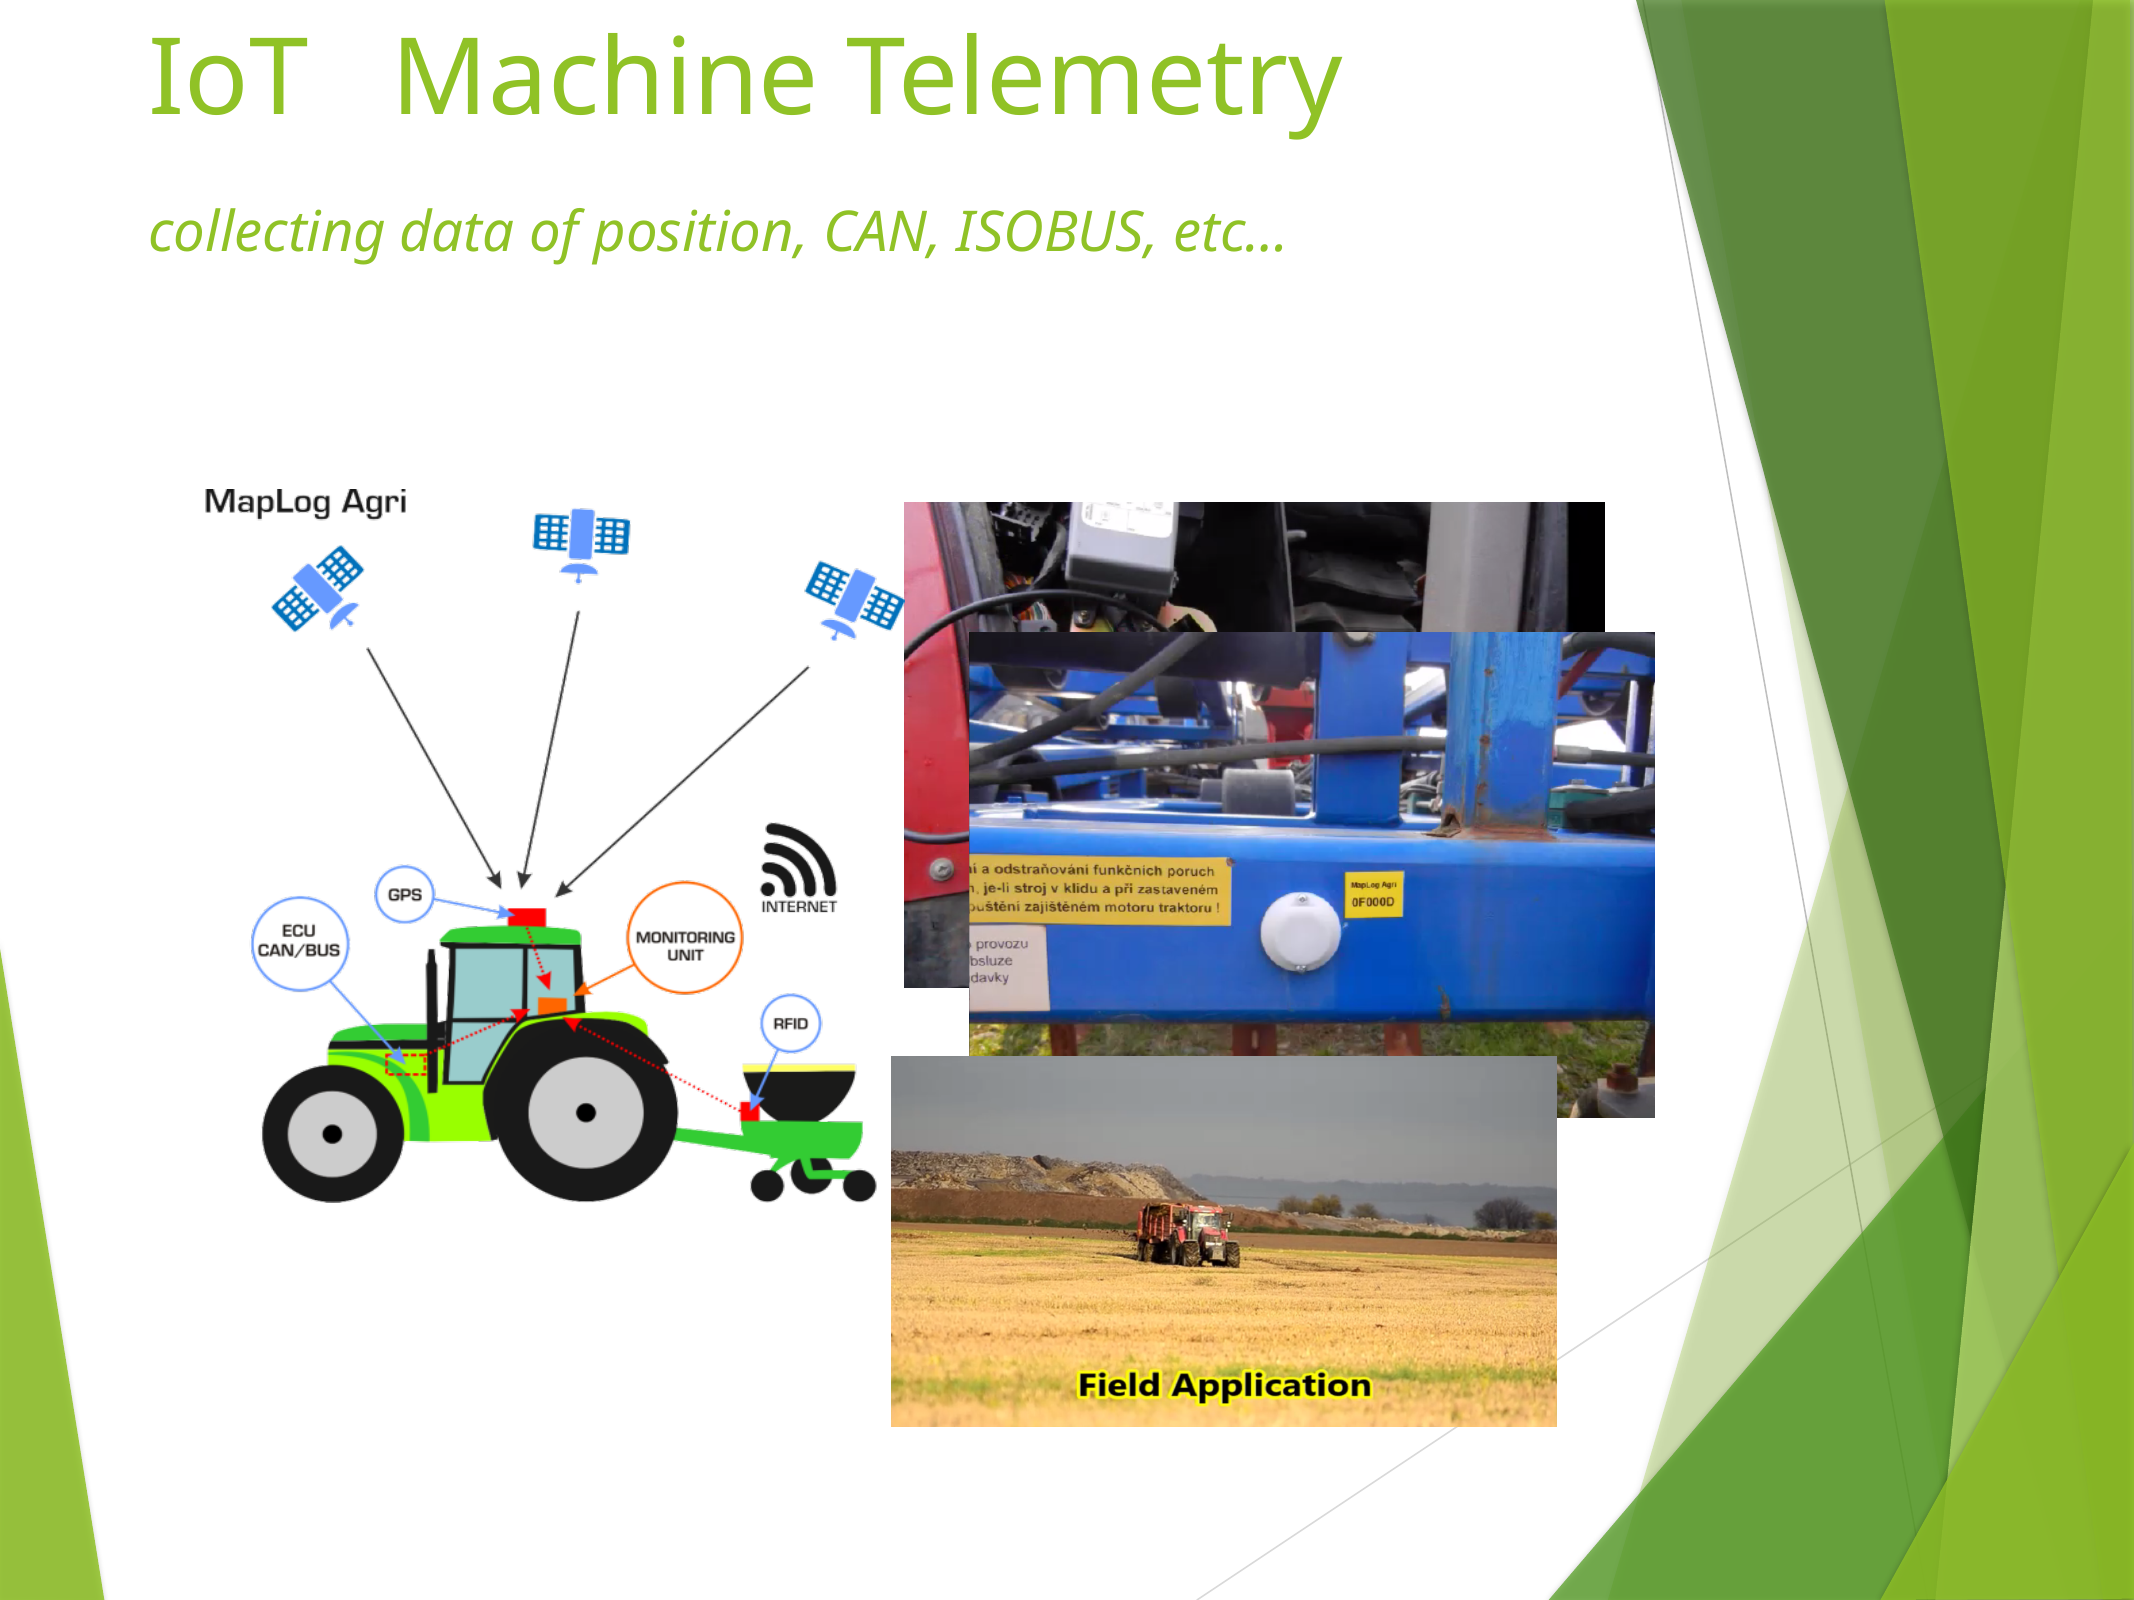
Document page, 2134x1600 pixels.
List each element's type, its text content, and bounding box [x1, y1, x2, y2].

picture [203, 489, 1655, 1428]
title IoT Machine Telemetry collecting data of position, CAN, ISOBUS, etc… [133, 0, 1615, 309]
